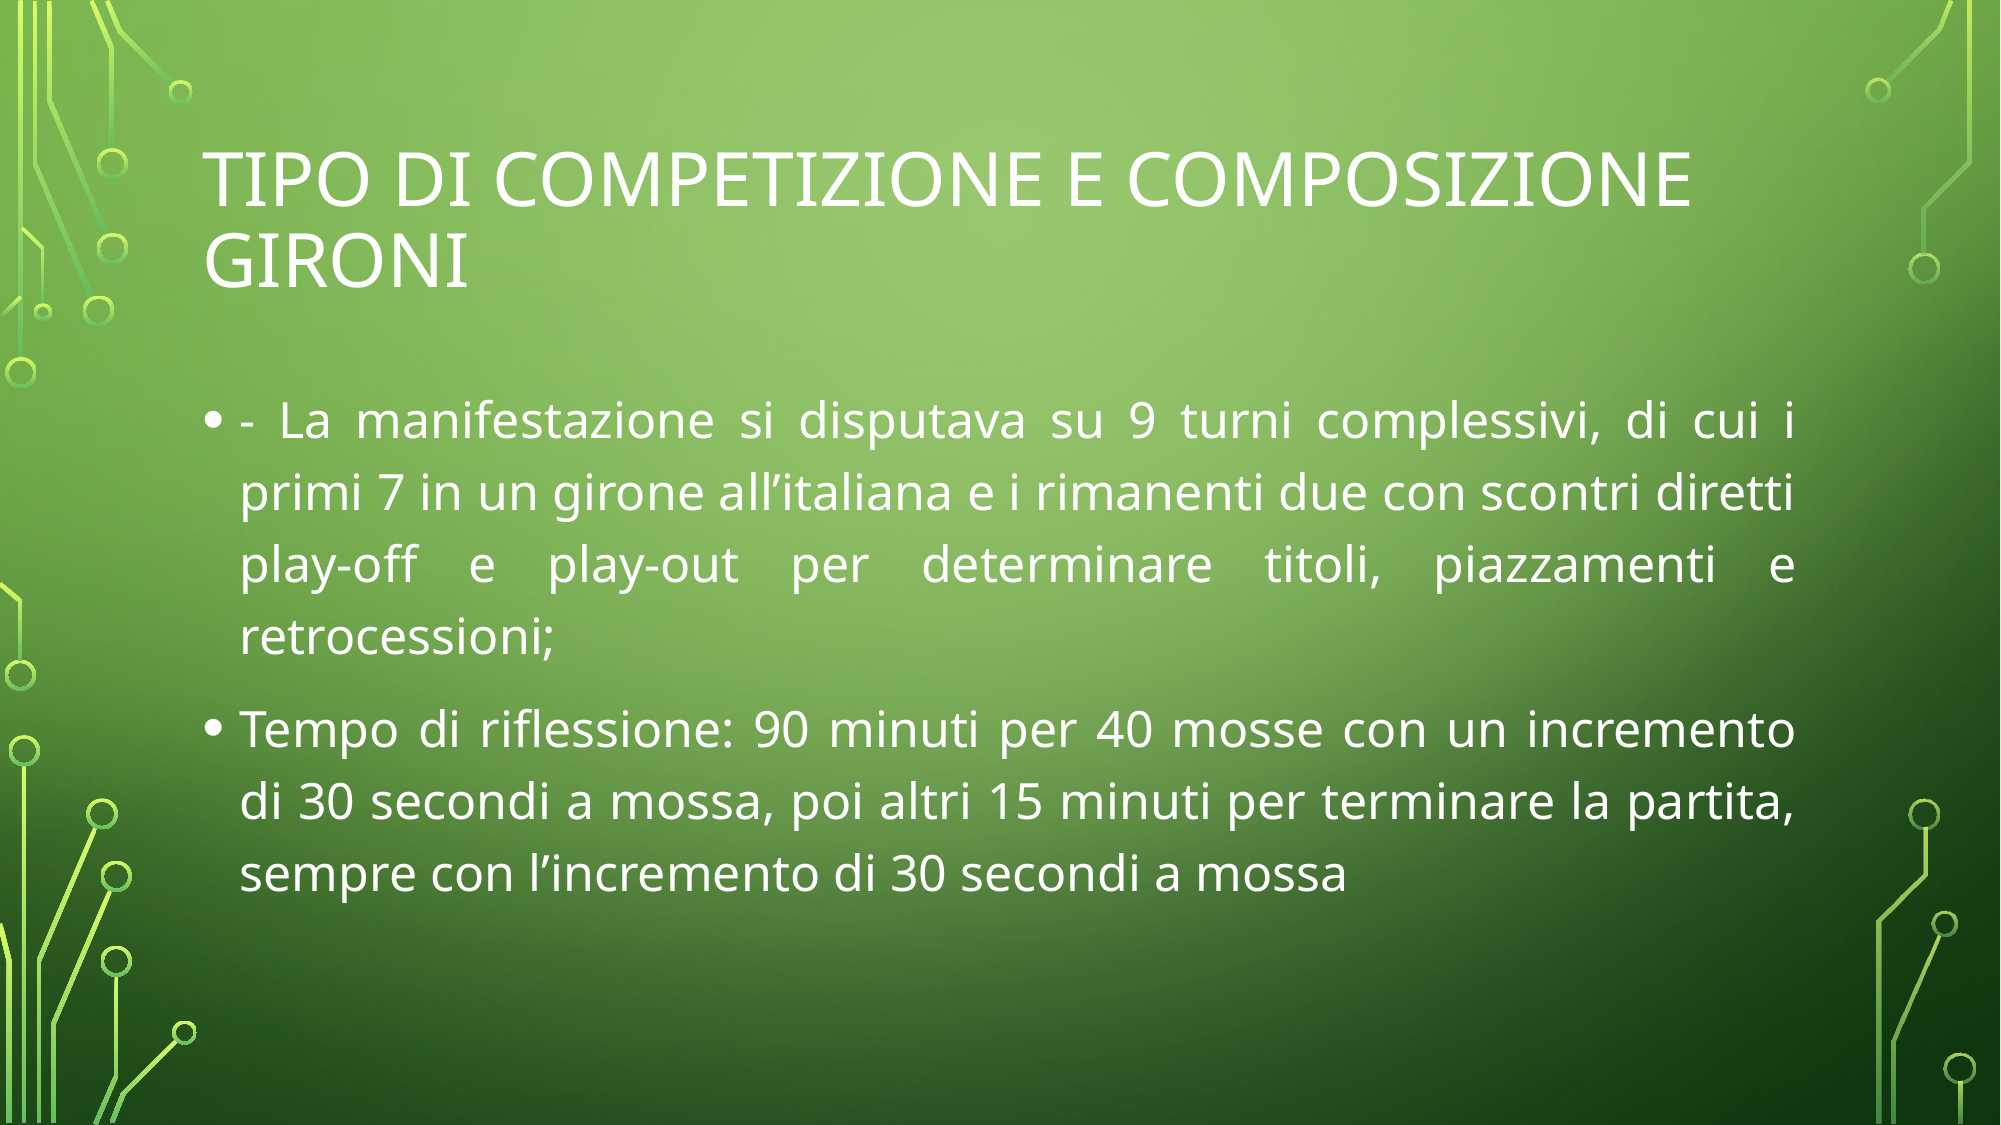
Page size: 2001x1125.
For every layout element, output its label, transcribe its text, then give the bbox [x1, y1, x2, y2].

title Tipo di competizione e composizione gironi [187, 101, 1813, 344]
list - La manifestazione si disputava su 9 turni complessivi, di cui i primi 7 in un girone all’italiana e i rimanenti due con scontri diretti play-off e play-out per determinare titoli, piazzamenti e retrocessioni; Tempo di riflessione: 90 minuti per 40 mosse con un incremento di 30 secondi a mossa, poi altri 15 minuti per terminare la partita, sempre con l’incremento di 30 secondi a mossa [187, 369, 1813, 950]
